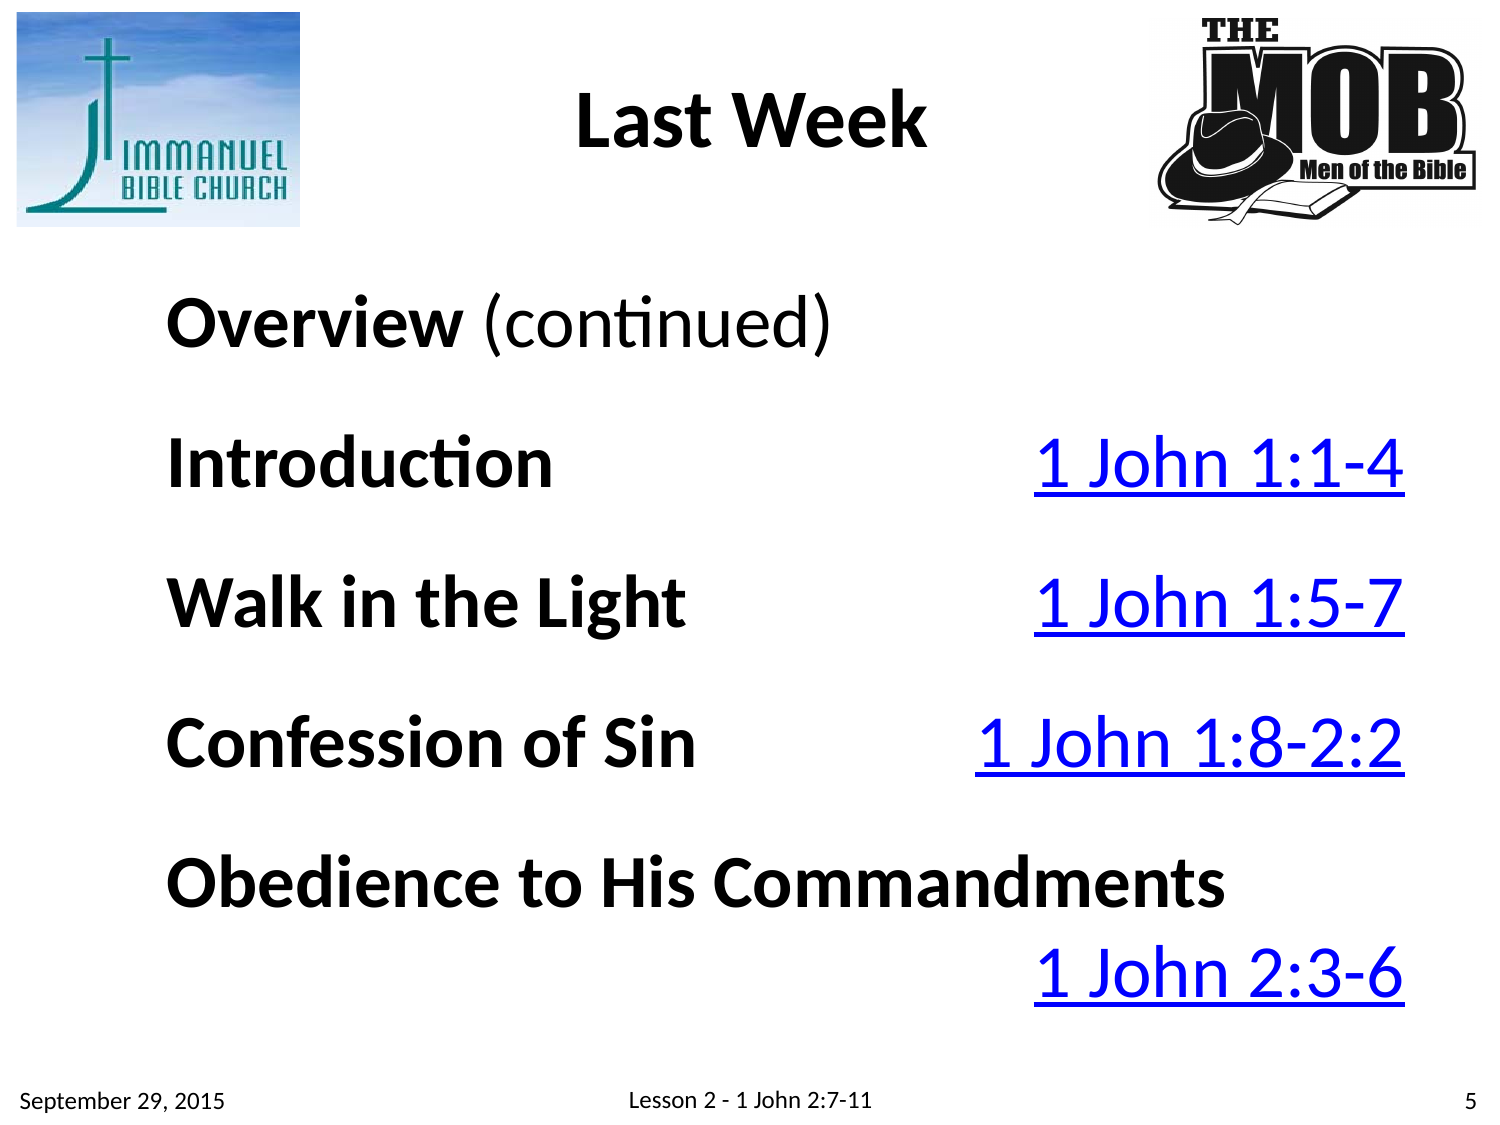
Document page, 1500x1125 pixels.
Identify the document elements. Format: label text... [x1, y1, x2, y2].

picture [1149, 18, 1482, 228]
footer Lesson 2 - 1 John 2:7-11 [344, 1068, 1158, 1125]
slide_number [4, 1069, 243, 1125]
text_box Overview (continued) Introduction 1 John 1:1-4 Walk in the Light 1 John 1:5-7 Confession of Sin 1 John 1:8-2:2 Obedience to His Commandments 1 John 2:3-6 [152, 264, 1425, 1020]
picture [16, 12, 300, 227]
text_box Last Week [371, 56, 1133, 172]
slide_number 5 [1379, 1069, 1493, 1125]
